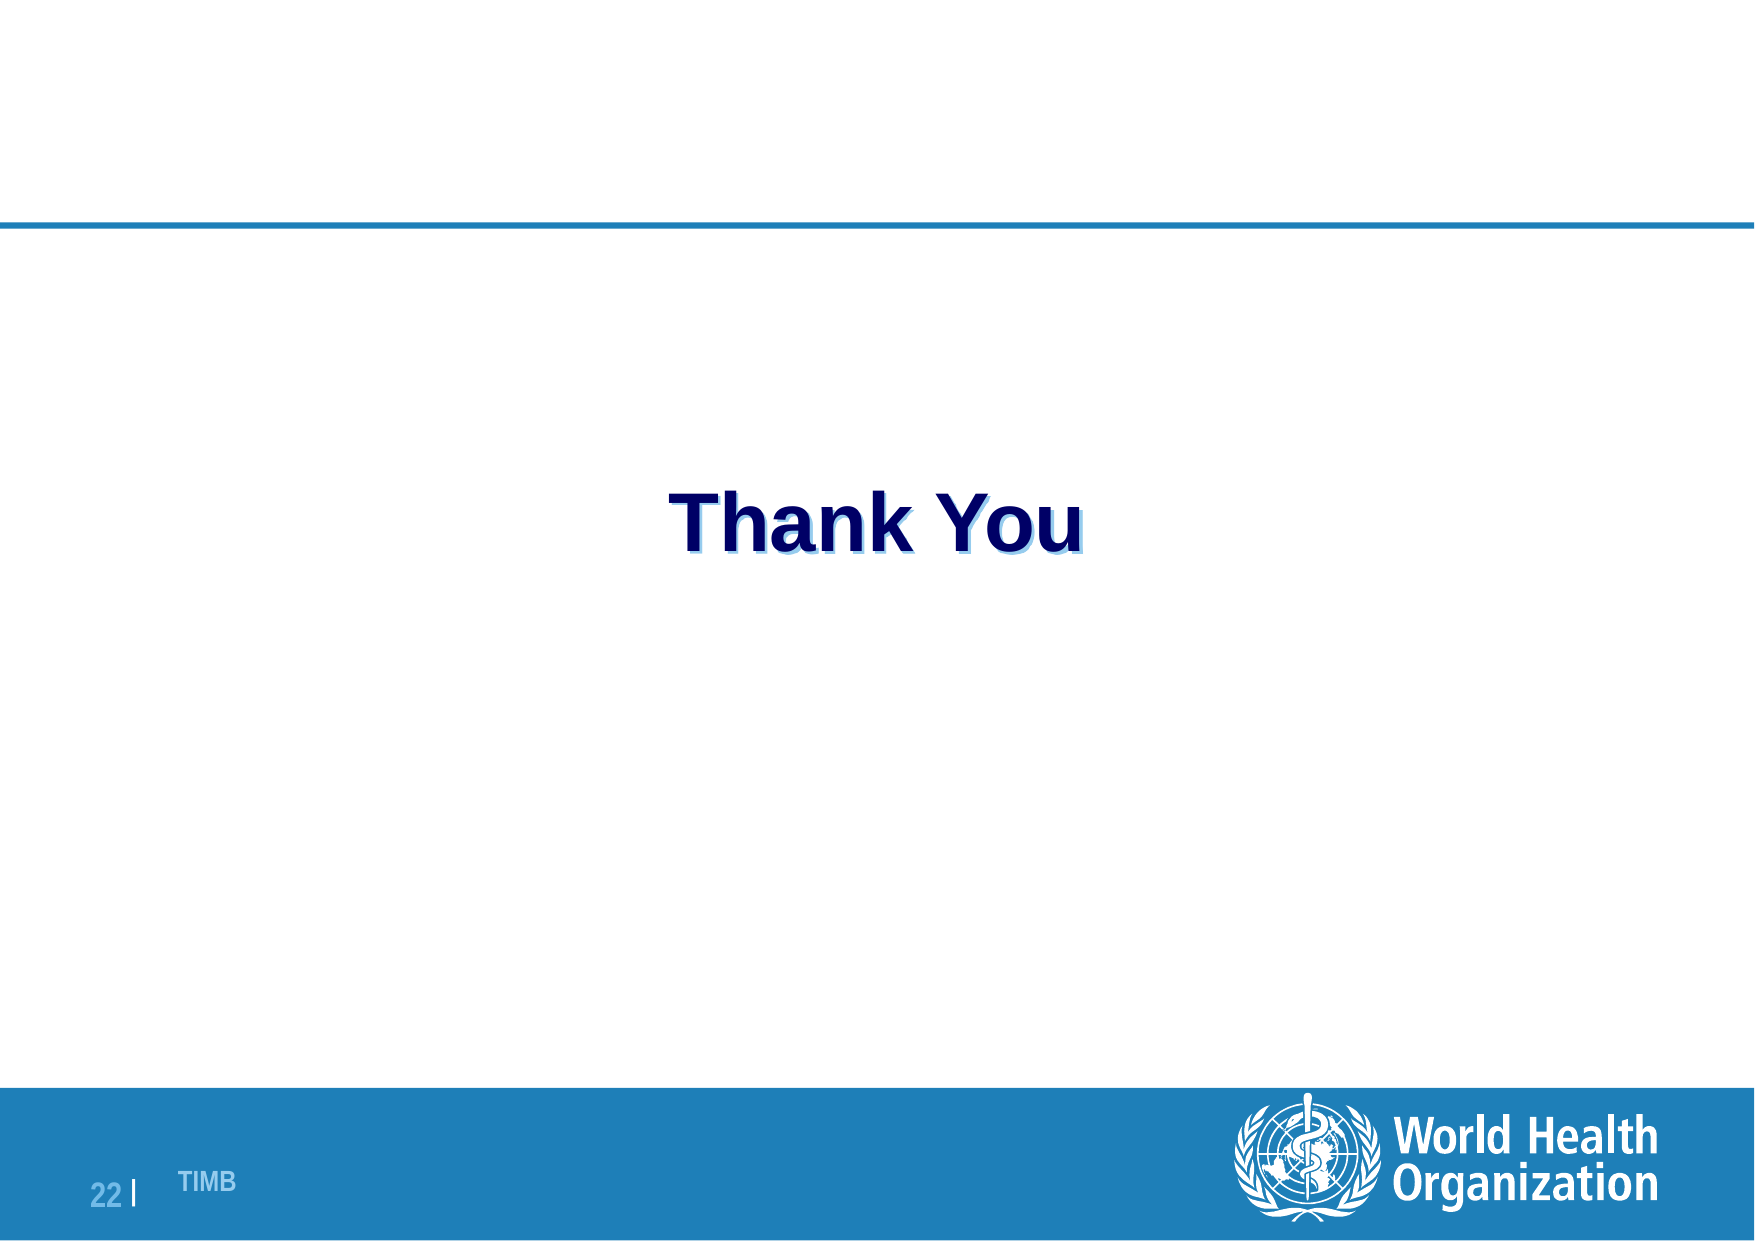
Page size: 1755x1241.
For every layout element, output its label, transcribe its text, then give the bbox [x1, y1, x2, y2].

title Thank You [131, 385, 1623, 652]
